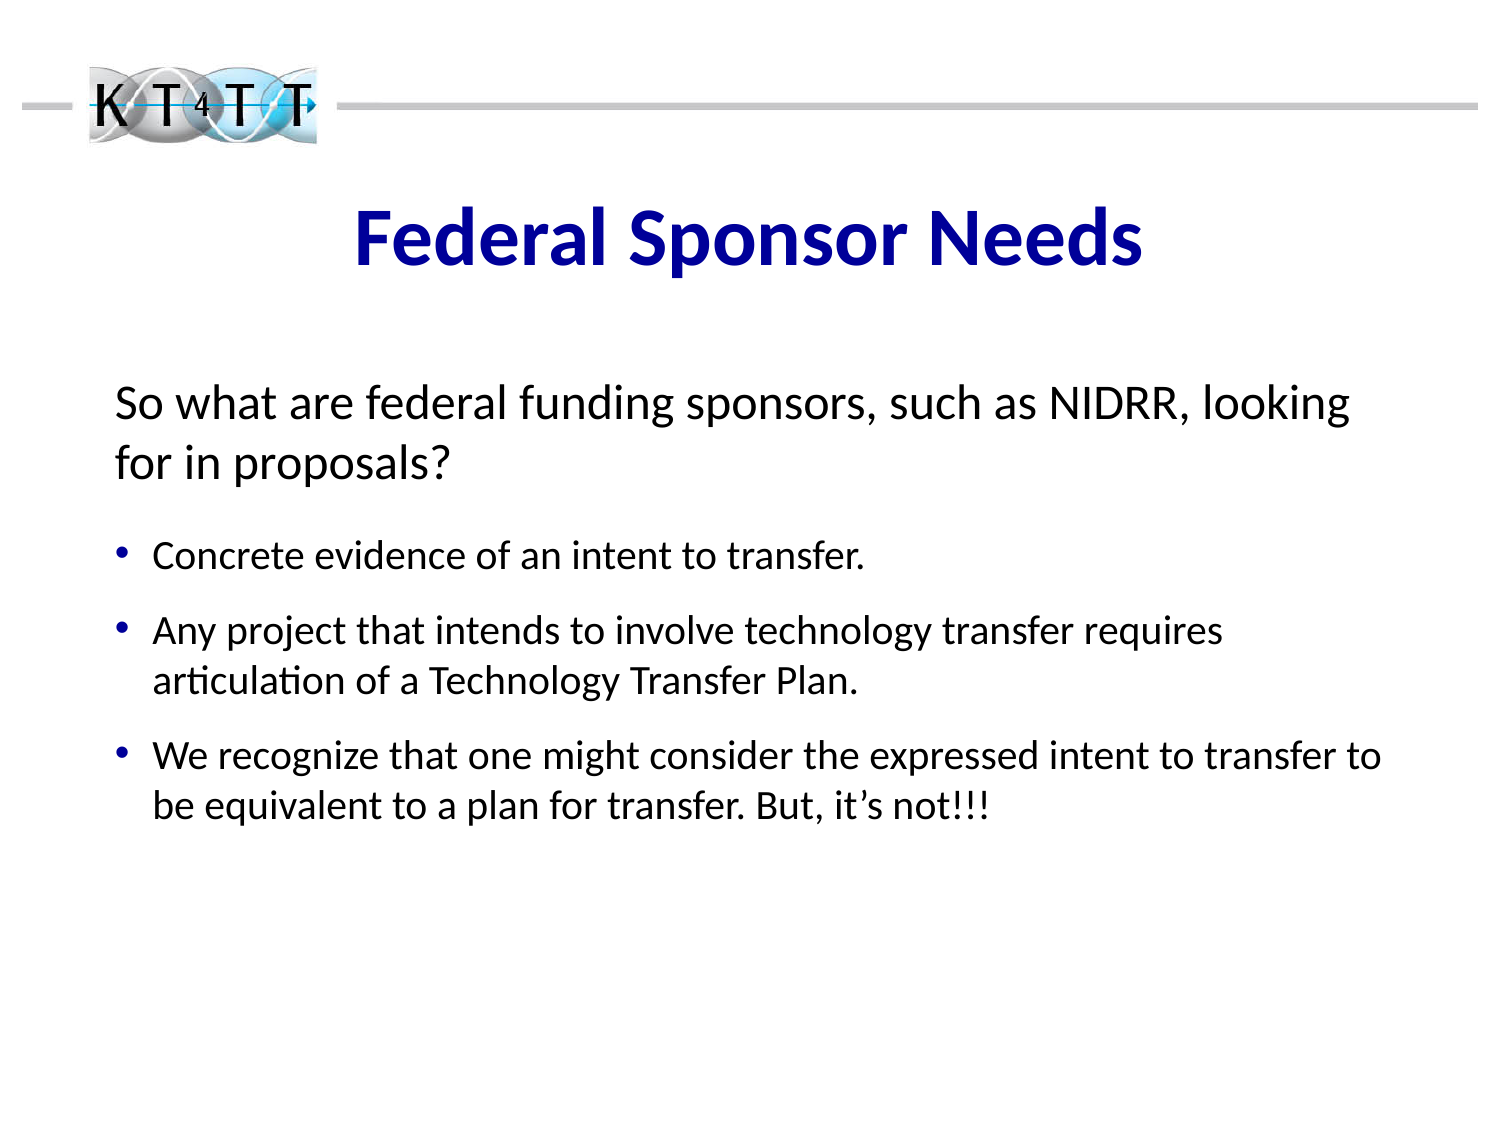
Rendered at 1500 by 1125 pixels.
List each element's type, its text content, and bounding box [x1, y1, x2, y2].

picture [22, 0, 1478, 1125]
list So what are federal funding sponsors, such as NIDRR, looking for in proposals? Concrete evidence of an intent to transfer. Any project that intends to involve technology transfer requires articulation of a Technology Transfer Plan. We recognize that one might consider the expressed intent to transfer to be equivalent to a plan for transfer. But, it’s not!!! [99, 362, 1413, 1038]
title Federal Sponsor Needs [75, 174, 1425, 363]
